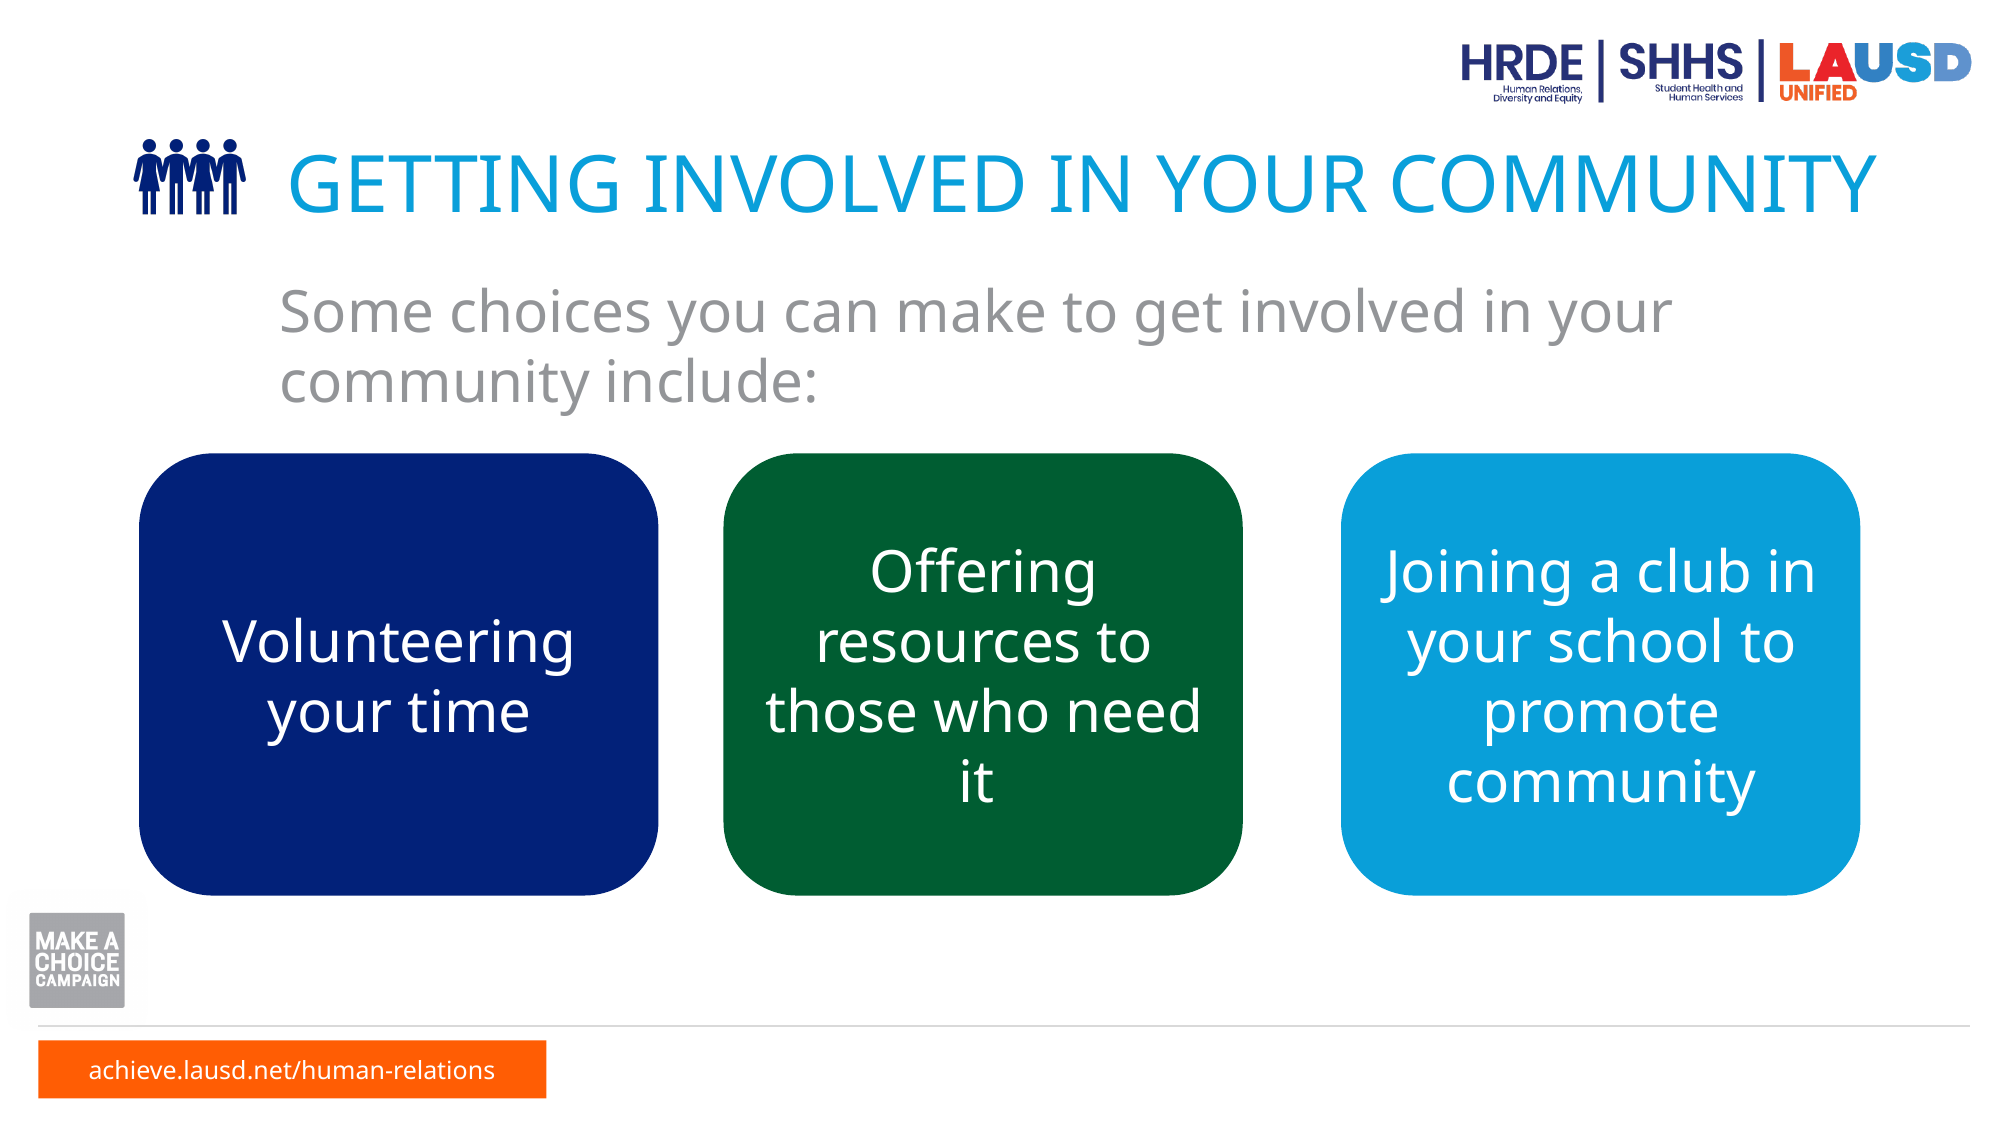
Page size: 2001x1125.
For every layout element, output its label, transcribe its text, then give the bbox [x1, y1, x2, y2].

text_box Offering resources to those who need it [722, 452, 1244, 897]
picture [1457, 34, 1975, 106]
text_box Volunteering your time [138, 452, 660, 897]
text_box Joining a club in your school to promote community [1339, 452, 1862, 897]
picture [27, 911, 126, 1009]
picture [125, 112, 254, 241]
text_box GETTING INVOLVED IN YOUR COMMUNITY [271, 136, 1937, 247]
text_box Some choices you can make to get involved in your community include: [265, 266, 1902, 422]
